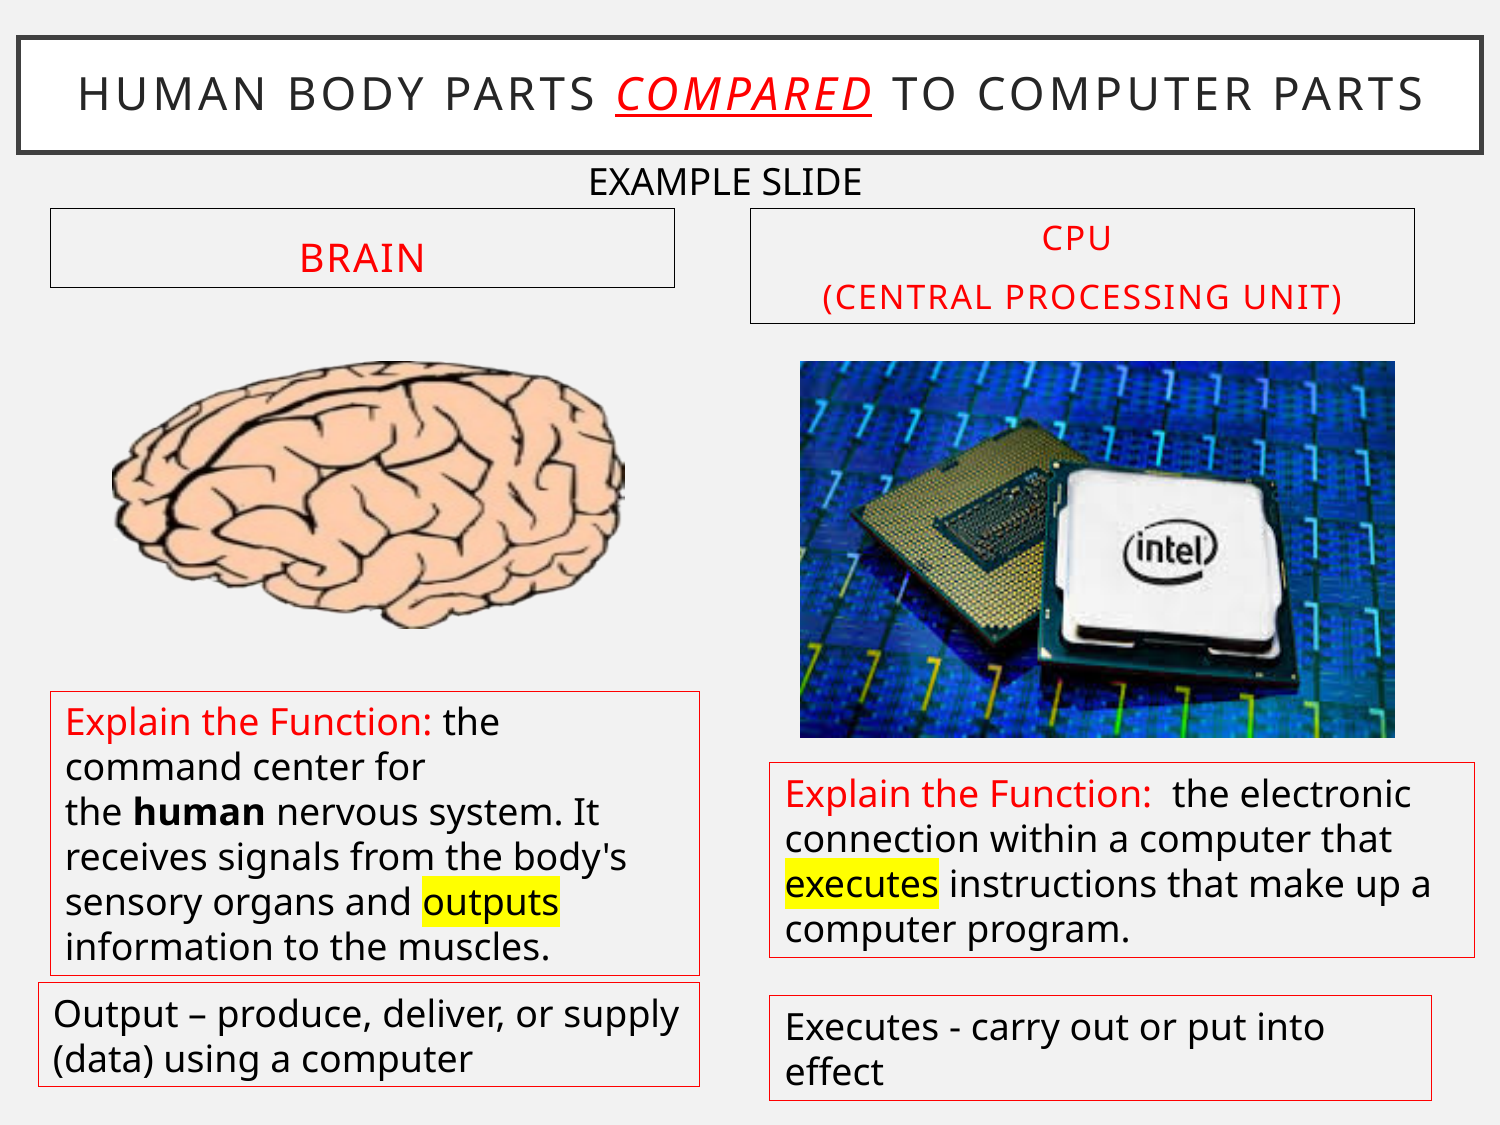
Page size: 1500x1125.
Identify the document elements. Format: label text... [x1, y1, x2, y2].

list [799, 361, 1395, 738]
list Brain [50, 208, 675, 288]
text_box EXAMPLE SLIDE [573, 150, 878, 211]
text_box Explain the Function: the command center for the human nervous system. It receives signals from the body's sensory organs and outputs information to the muscles. [50, 691, 700, 976]
text_box Human Body parts compared to computer parts [18, 37, 1482, 153]
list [112, 361, 625, 629]
text_box Output – produce, deliver, or supply (data) using a computer [38, 982, 700, 1087]
text_box Explain the Function: the electronic connection within a computer that executes instructions that make up a computer program. [769, 762, 1475, 958]
list CPU (Central Processing Unit) [750, 208, 1415, 324]
text_box Executes - carry out or put into effect [769, 995, 1432, 1101]
